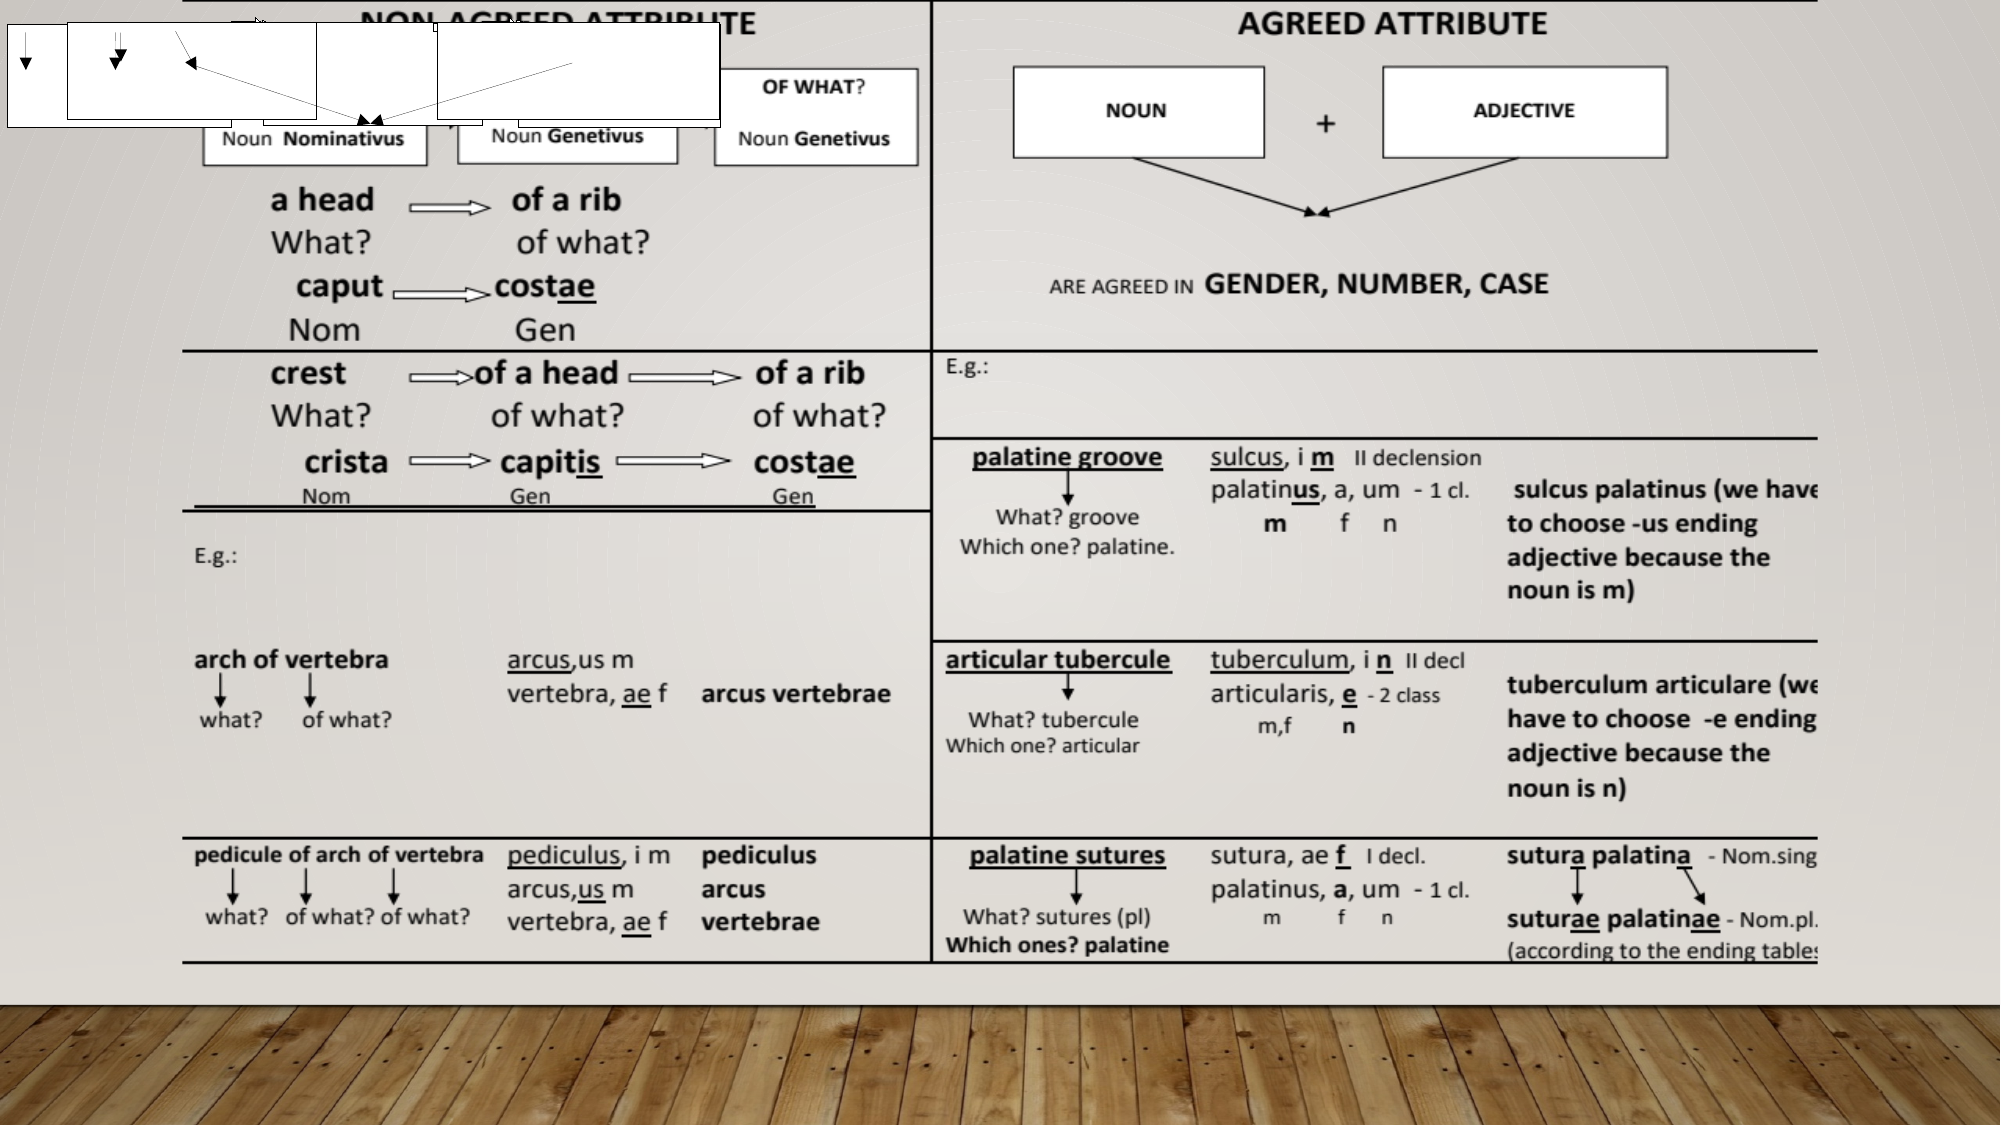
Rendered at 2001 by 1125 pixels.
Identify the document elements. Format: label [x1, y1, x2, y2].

text_box [182, 0, 1818, 1063]
picture [0, 1005, 2000, 1125]
